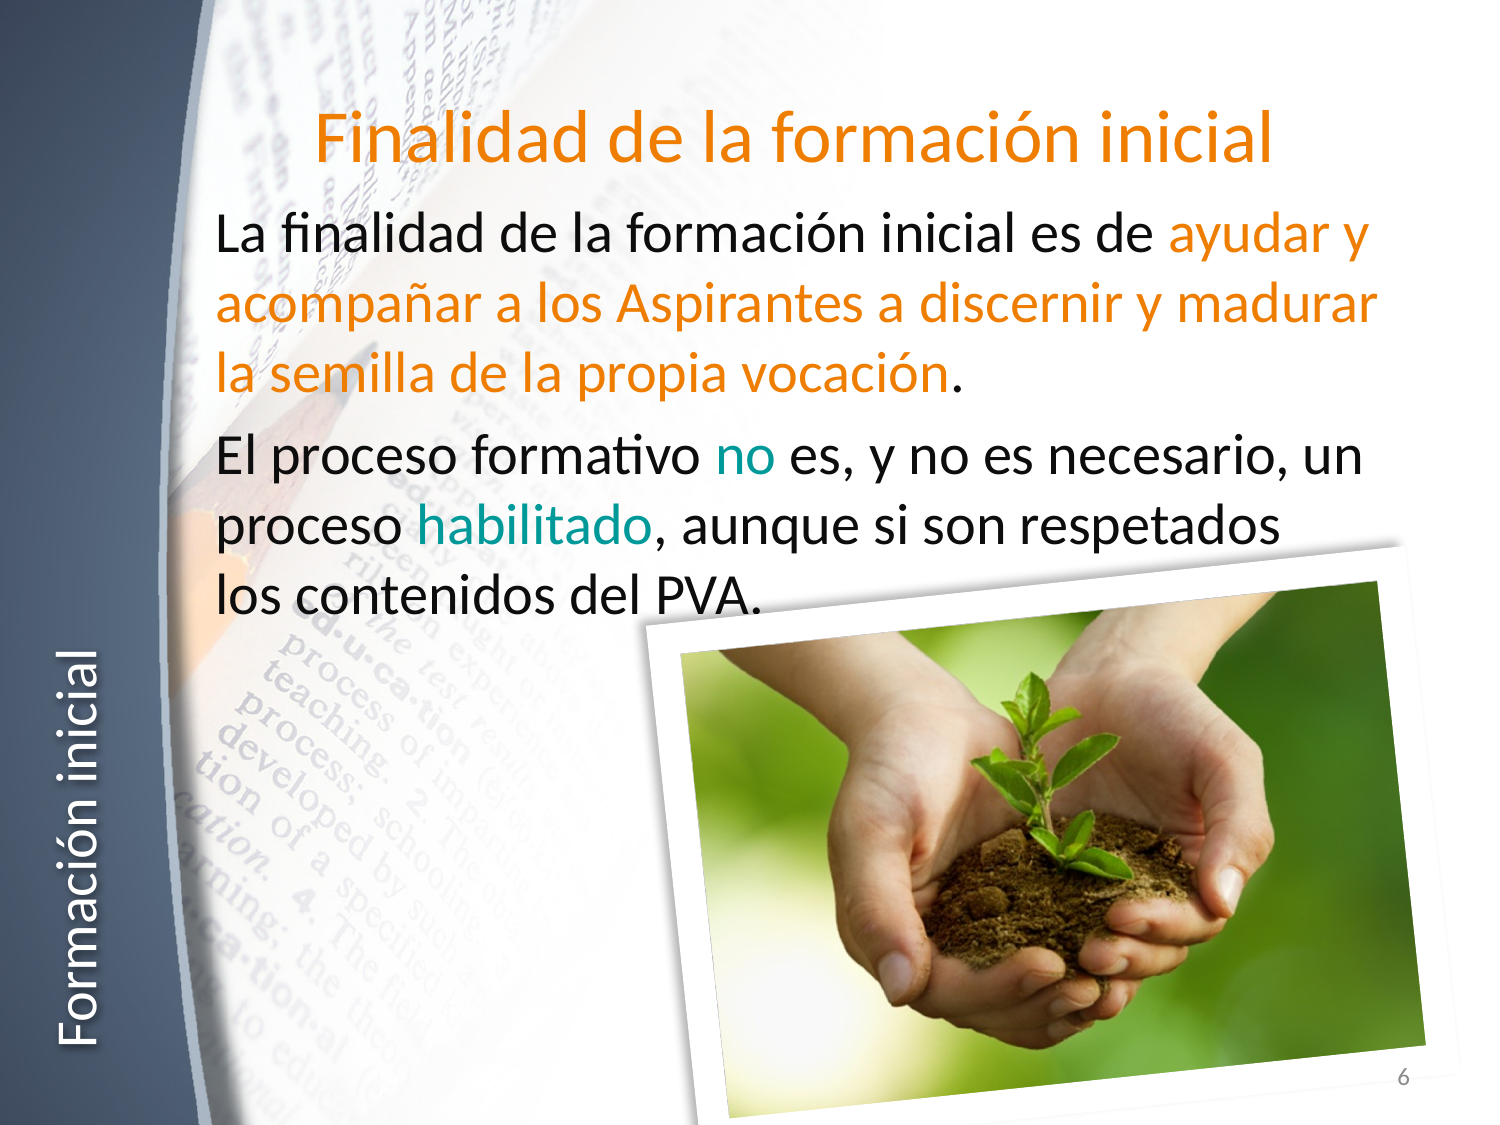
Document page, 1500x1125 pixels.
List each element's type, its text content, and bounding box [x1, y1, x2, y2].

slide_number 6 [1074, 1045, 1425, 1106]
list La finalidad de la formación inicial es de ayudar y acompañar a los Aspirantes a discernir y madurar la semilla de la propia vocación. El proceso formativo no es, y no es necesario, un proceso habilitado, aunque si son respetados los contenidos del PVA. [200, 186, 1447, 1014]
text_box Formación inicial [10, 0, 136, 1064]
picture [0, 0, 1500, 1125]
title Finalidad de la formación inicial [299, 61, 1402, 186]
picture [681, 582, 1425, 1118]
